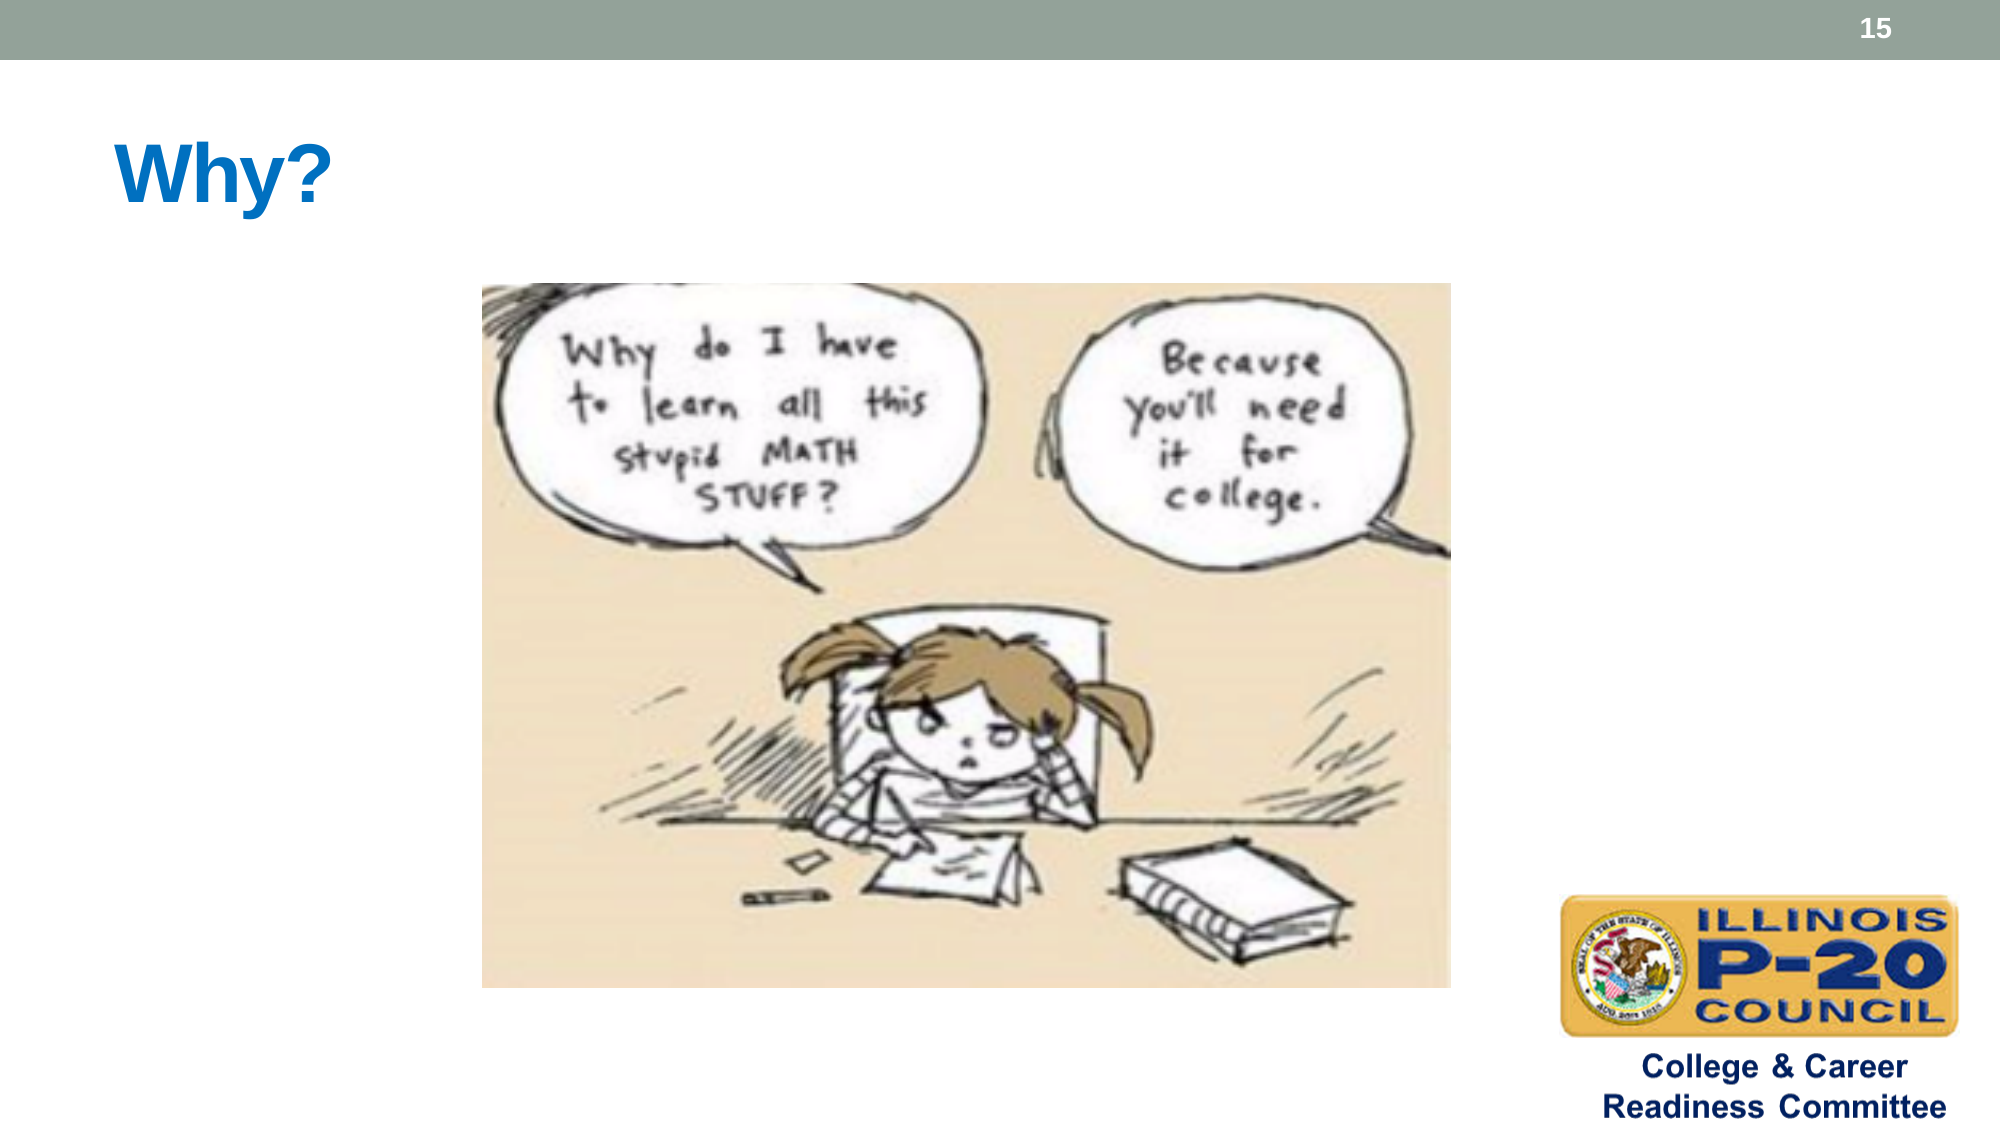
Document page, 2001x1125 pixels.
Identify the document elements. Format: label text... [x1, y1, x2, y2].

title Why? [99, 87, 1900, 250]
picture [1559, 894, 1975, 1125]
slide_number 15 [1759, 0, 1993, 54]
picture [481, 283, 1451, 989]
